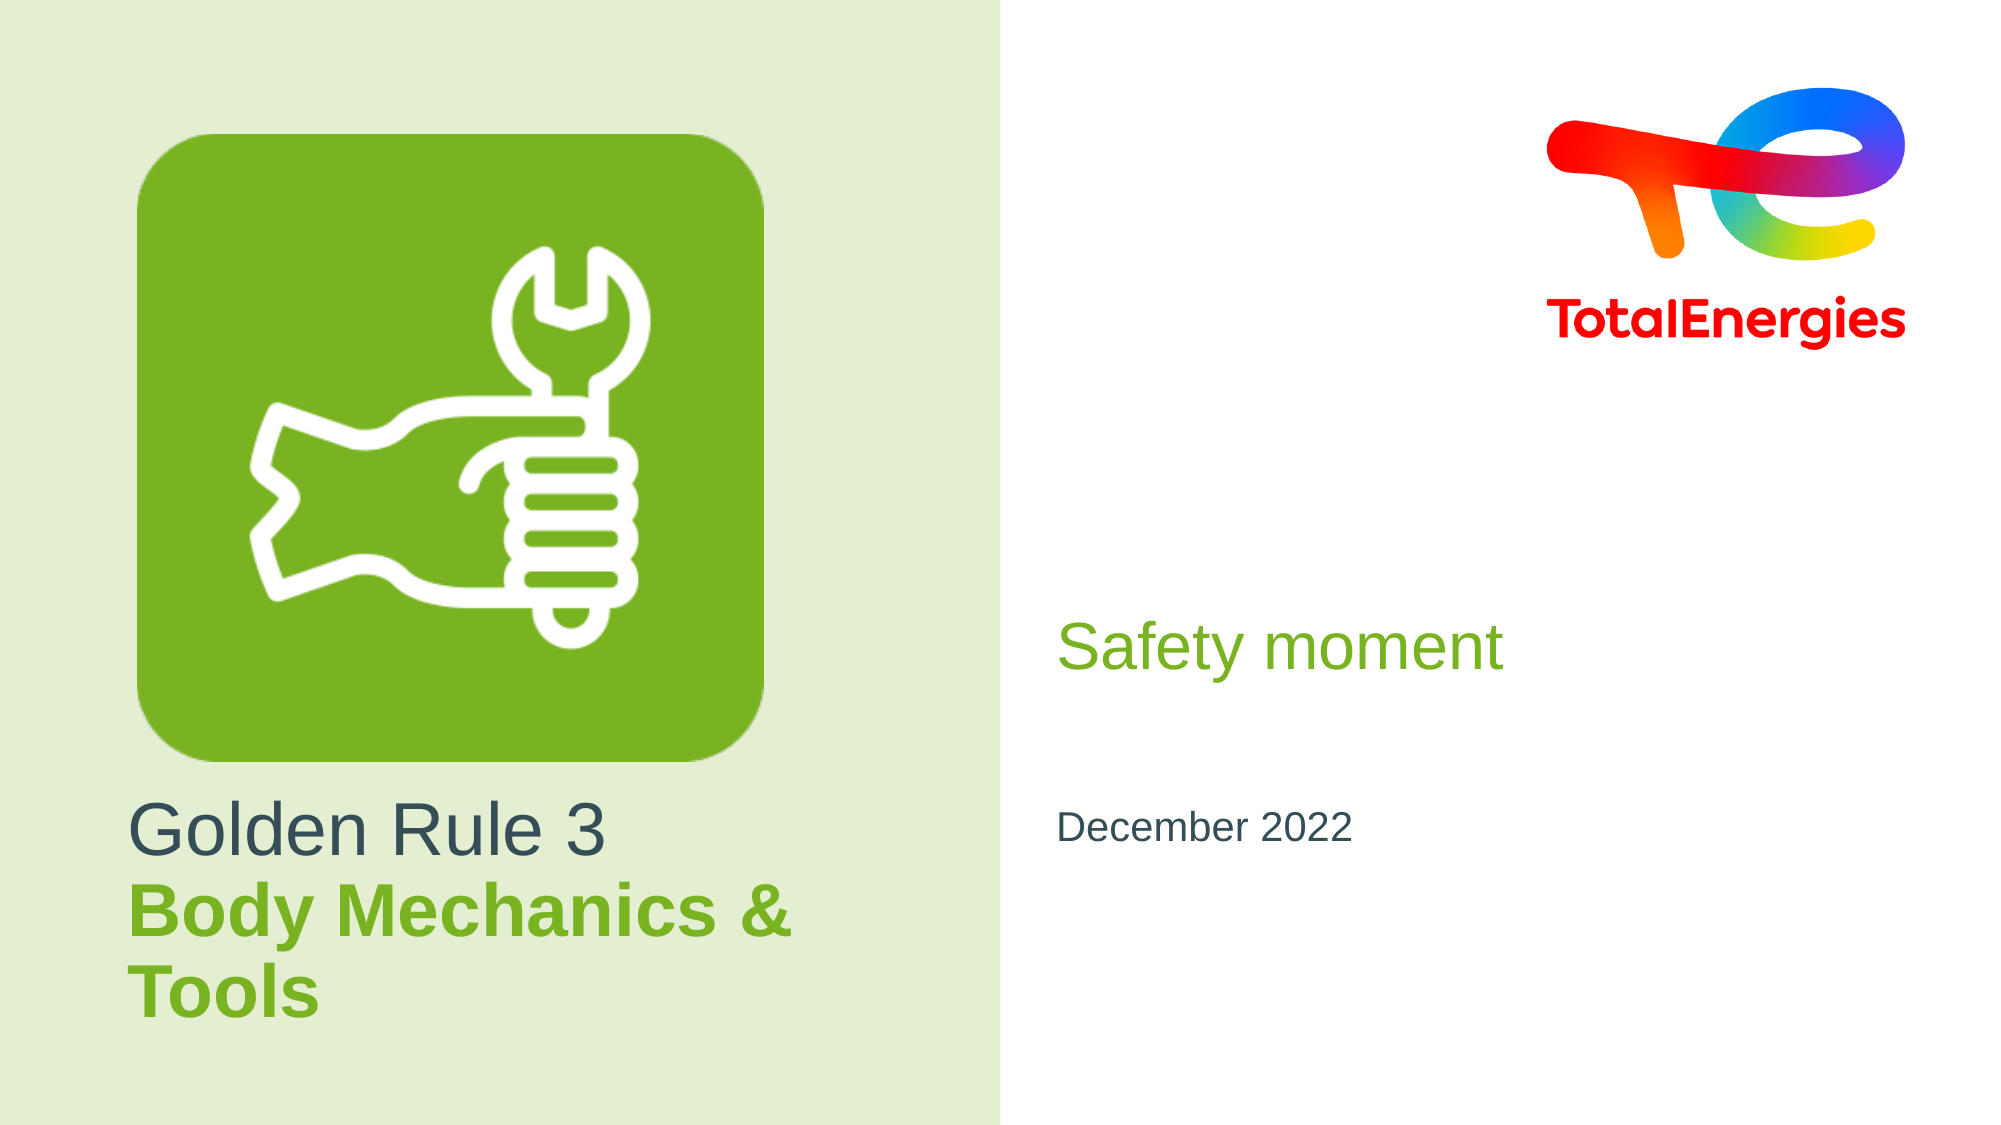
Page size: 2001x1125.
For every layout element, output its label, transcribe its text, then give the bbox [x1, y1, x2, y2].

picture [137, 134, 764, 762]
subtitle Golden Rule 3 Body Mechanics & Tools [127, 790, 1000, 1019]
text_box December 2022 [1056, 805, 1873, 864]
picture [1496, 37, 1955, 400]
text_box Safety moment [1056, 611, 1924, 762]
text_box [0, 0, 1001, 1125]
